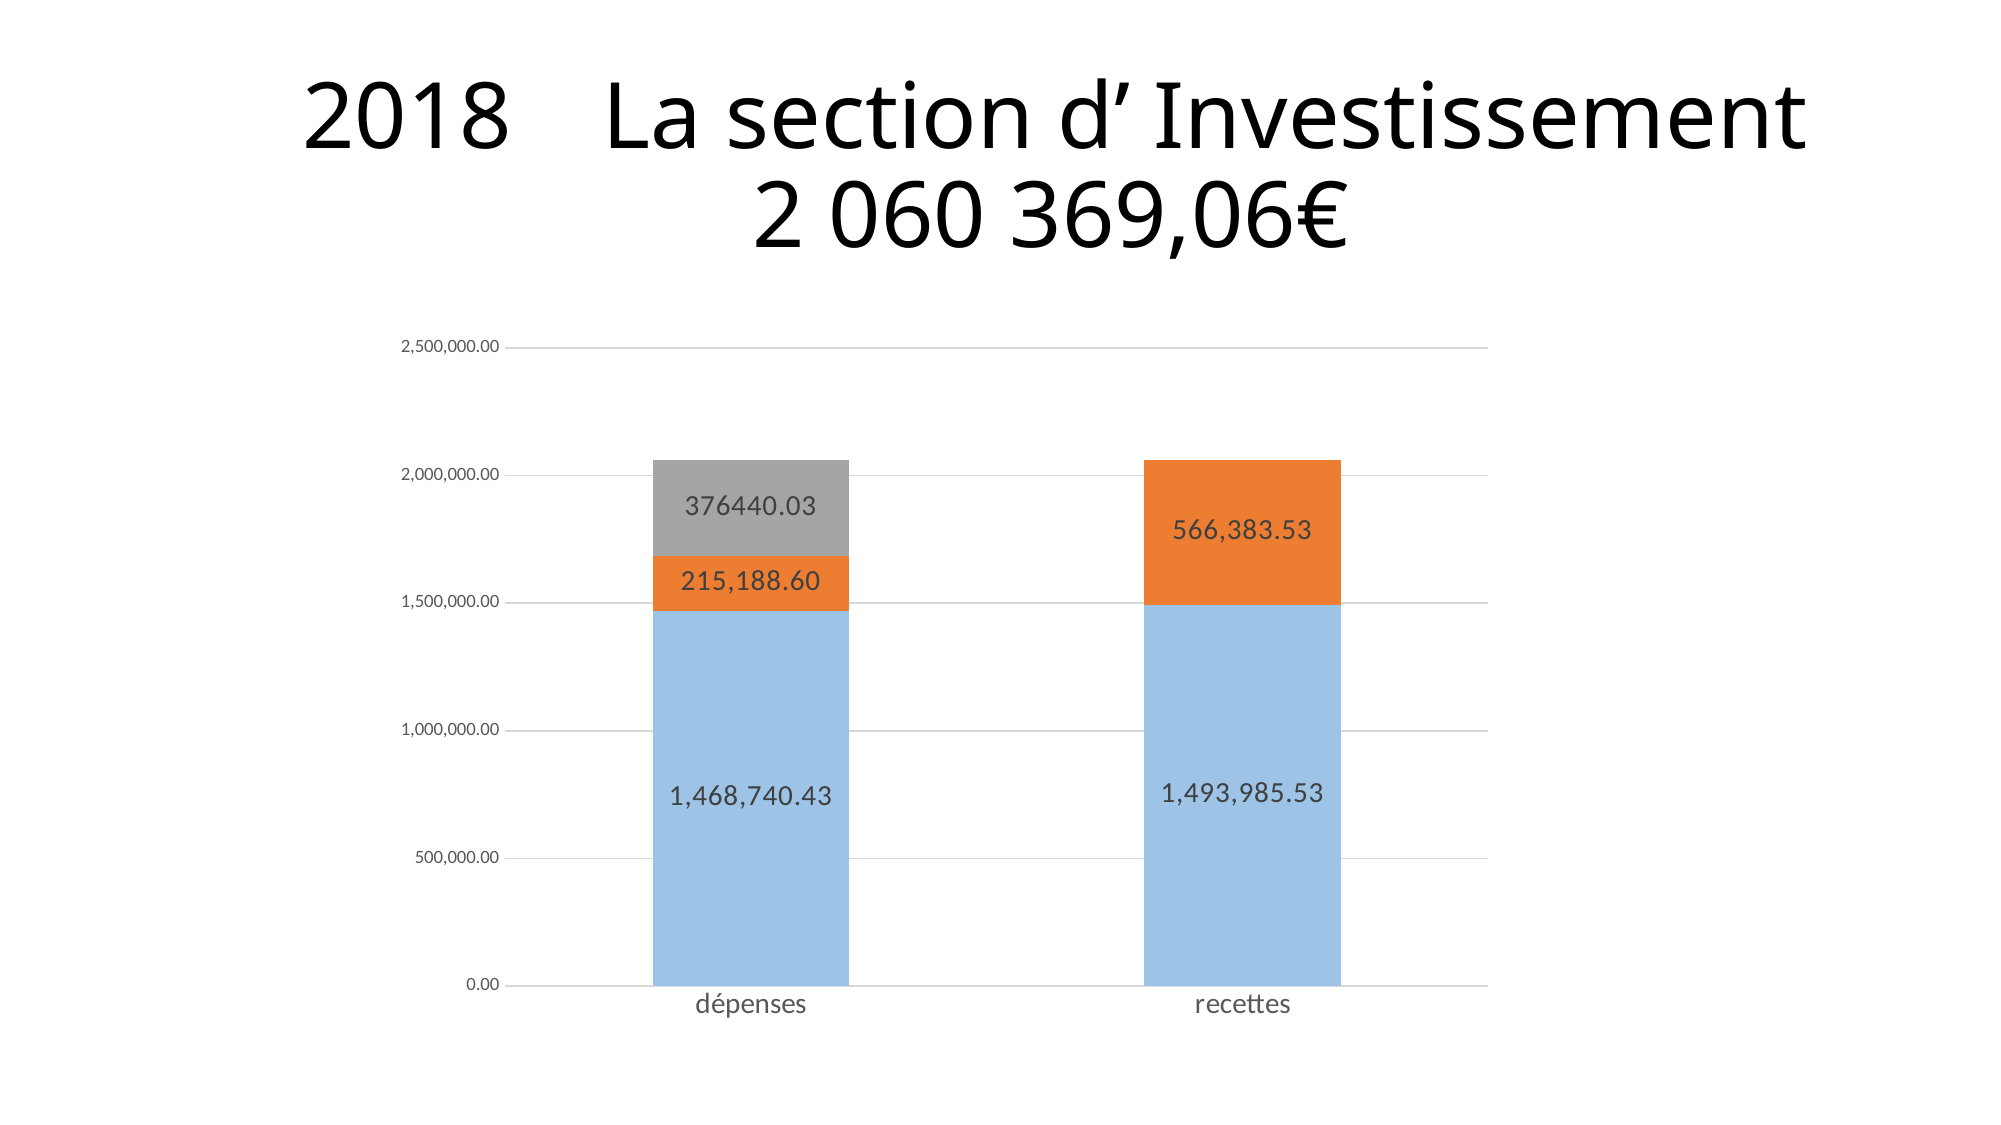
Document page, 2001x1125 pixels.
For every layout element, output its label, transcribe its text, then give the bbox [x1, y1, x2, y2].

chart [352, 314, 1490, 1044]
title 2018 La section d’ Investissement 2 060 369,06€ [137, 59, 1863, 278]
